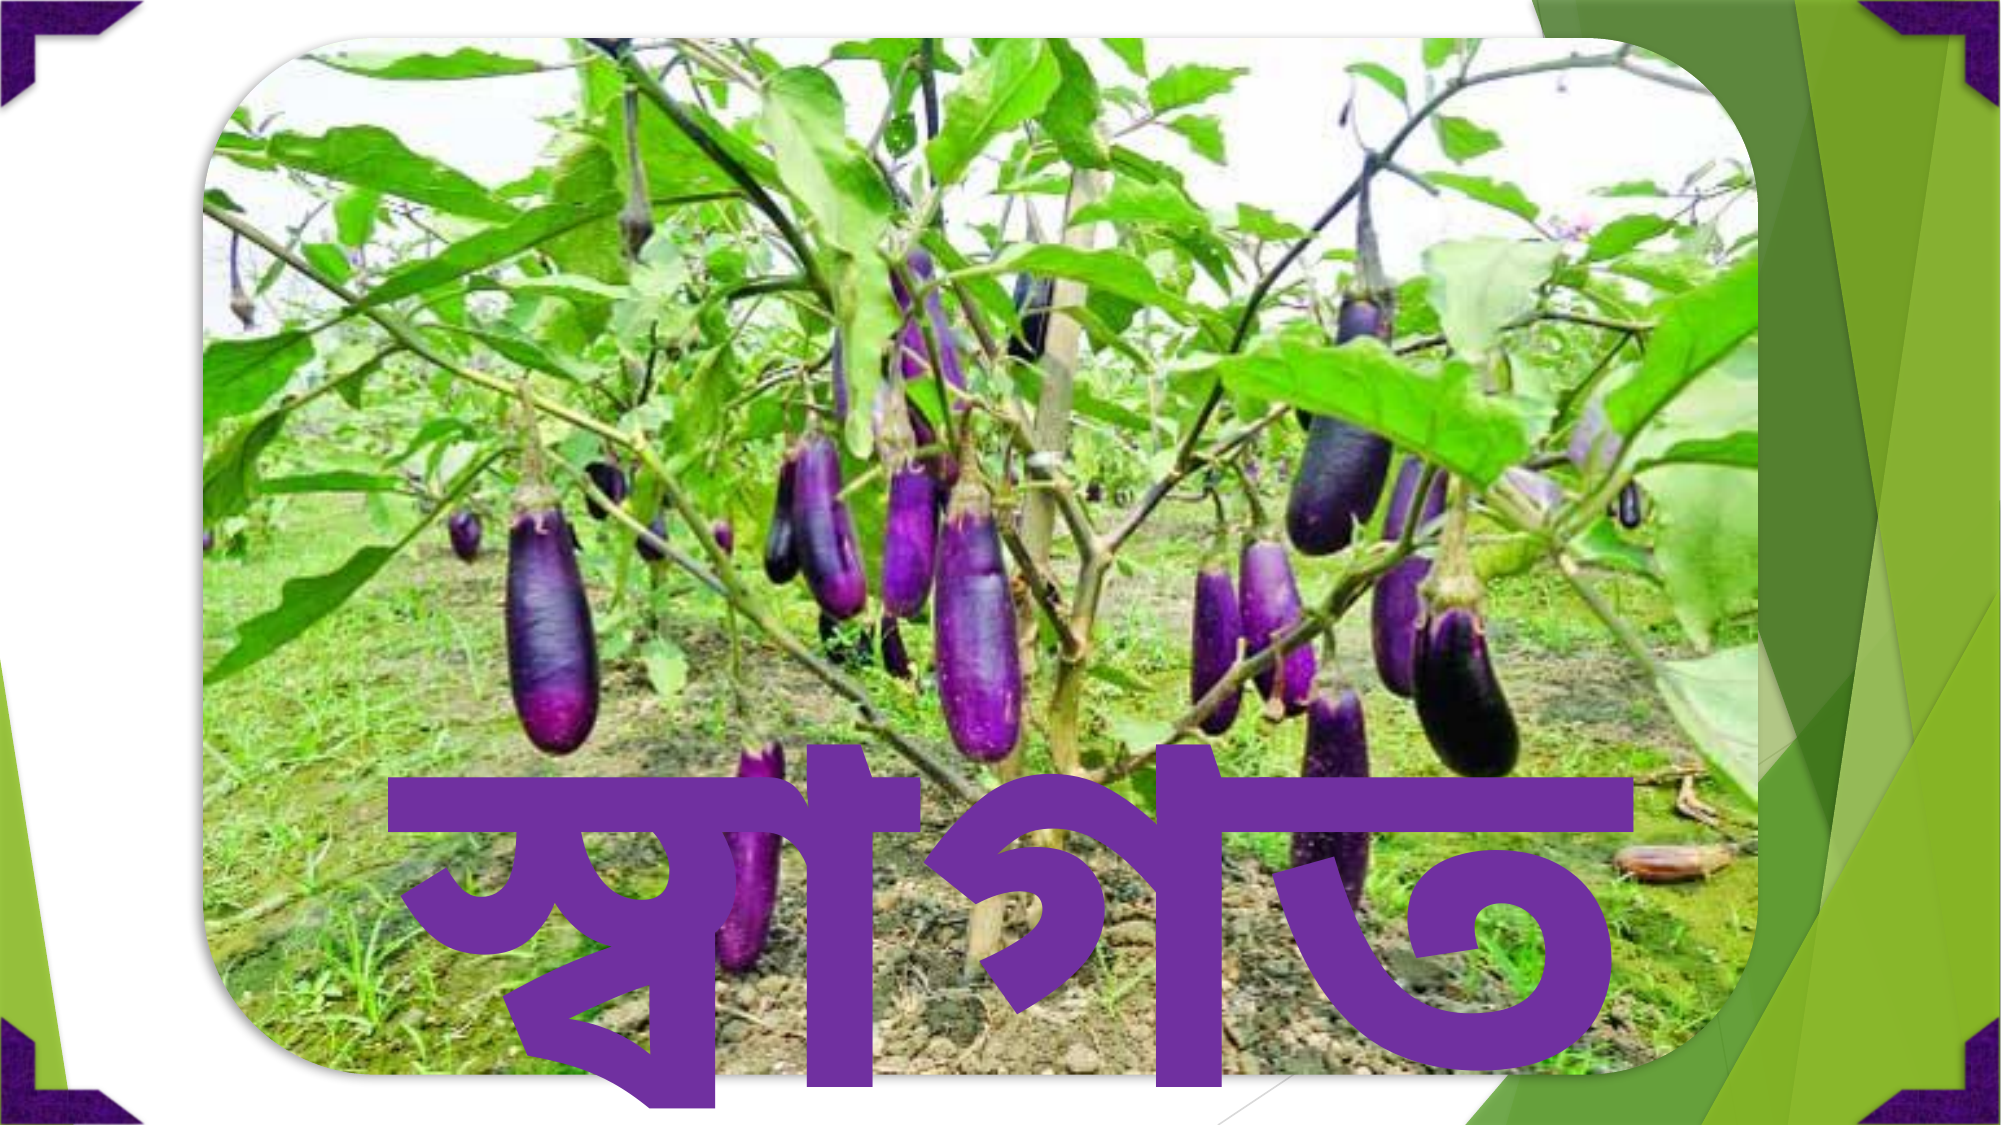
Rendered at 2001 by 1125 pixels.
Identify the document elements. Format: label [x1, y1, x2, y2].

text_box [0, 0, 2000, 1125]
